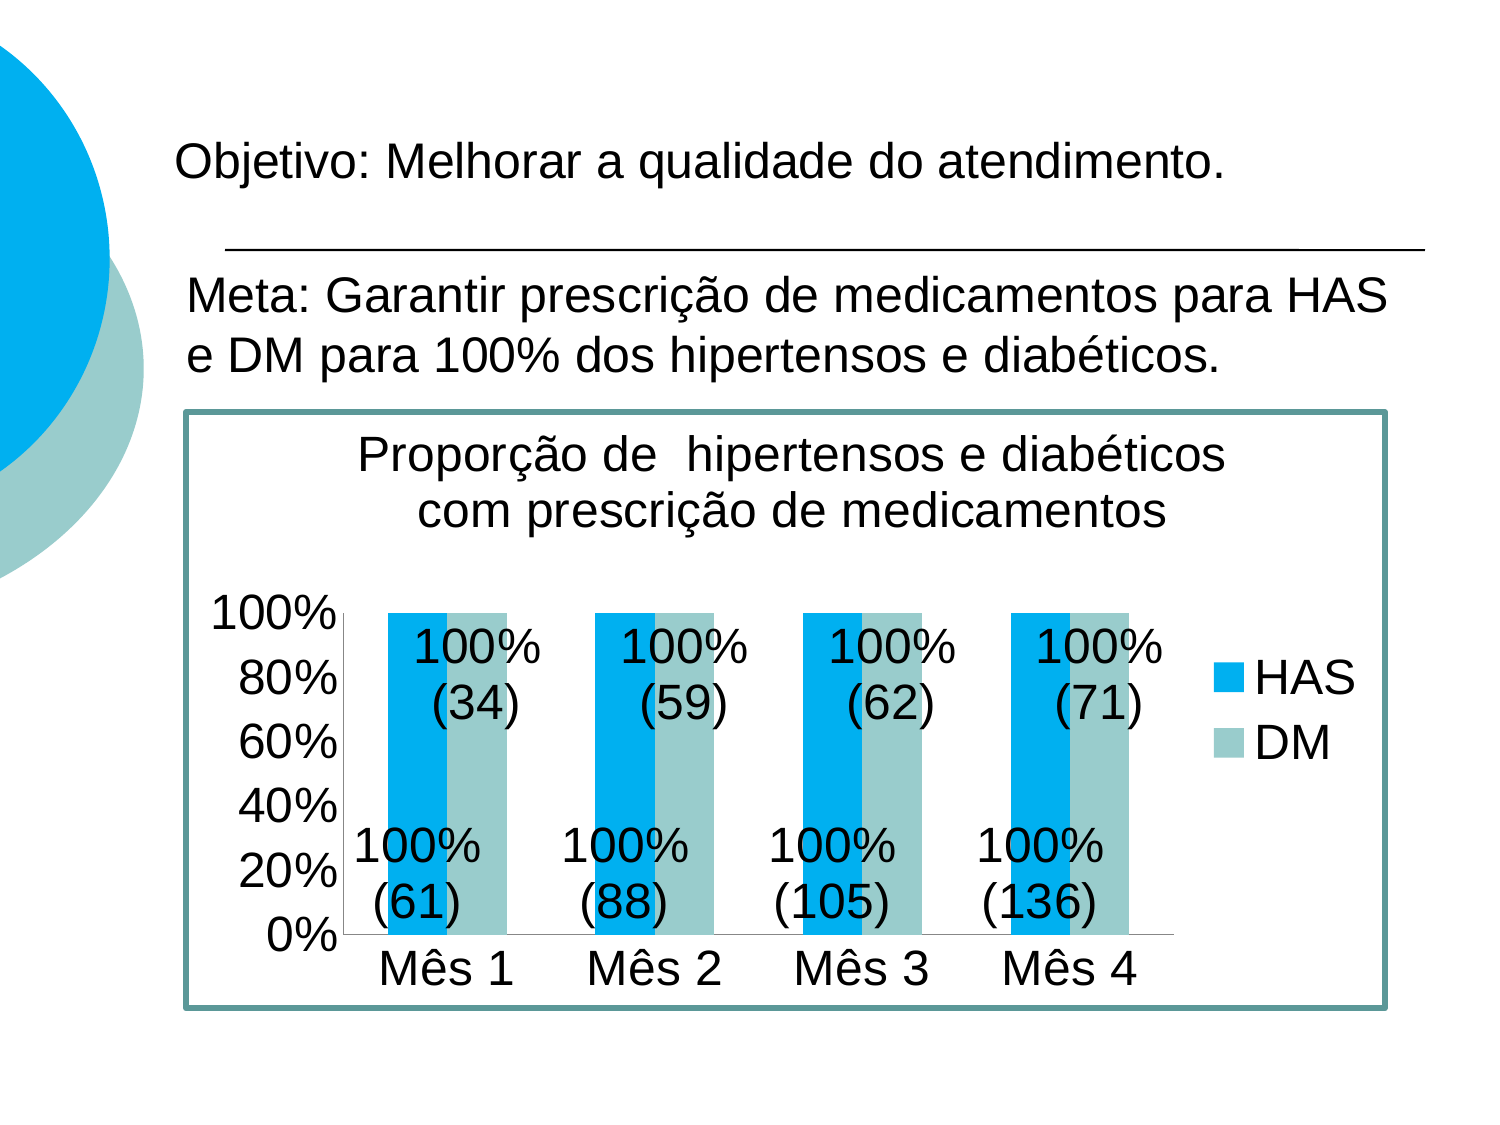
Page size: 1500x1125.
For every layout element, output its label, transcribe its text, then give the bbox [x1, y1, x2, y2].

title Objetivo: Melhorar a qualidade do atendimento. [159, 66, 1425, 197]
chart [182, 408, 1389, 1012]
list Meta: Garantir prescrição de medicamentos para HAS e DM para 100% dos hipertensos e diabéticos. [170, 255, 1425, 401]
